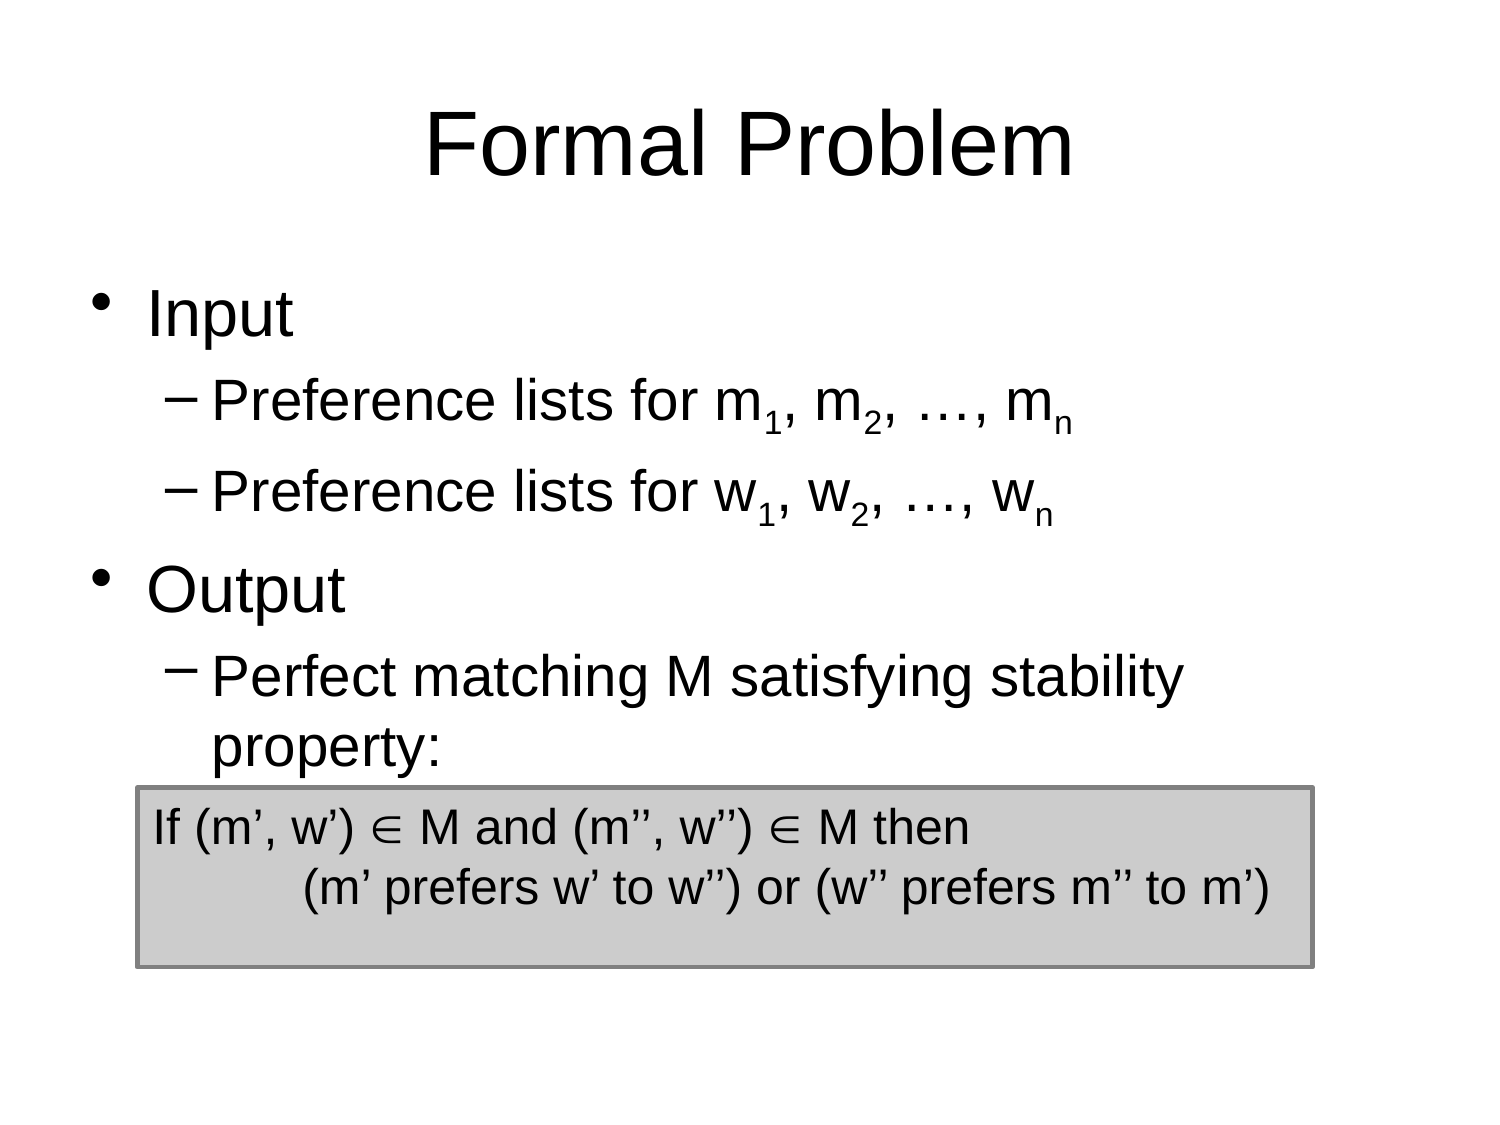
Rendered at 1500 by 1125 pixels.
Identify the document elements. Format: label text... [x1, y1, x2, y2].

list Input Preference lists for m1, m2, …, mn Preference lists for w1, w2, …, wn Output Perfect matching M satisfying stability property: [75, 262, 1425, 738]
title Formal Problem [75, 45, 1425, 233]
text_box If (m’, w’)  M and (m’’, w’’)  M then (m’ prefers w’ to w’’) or (w’’ prefers m’’ to m’) [137, 787, 1313, 968]
